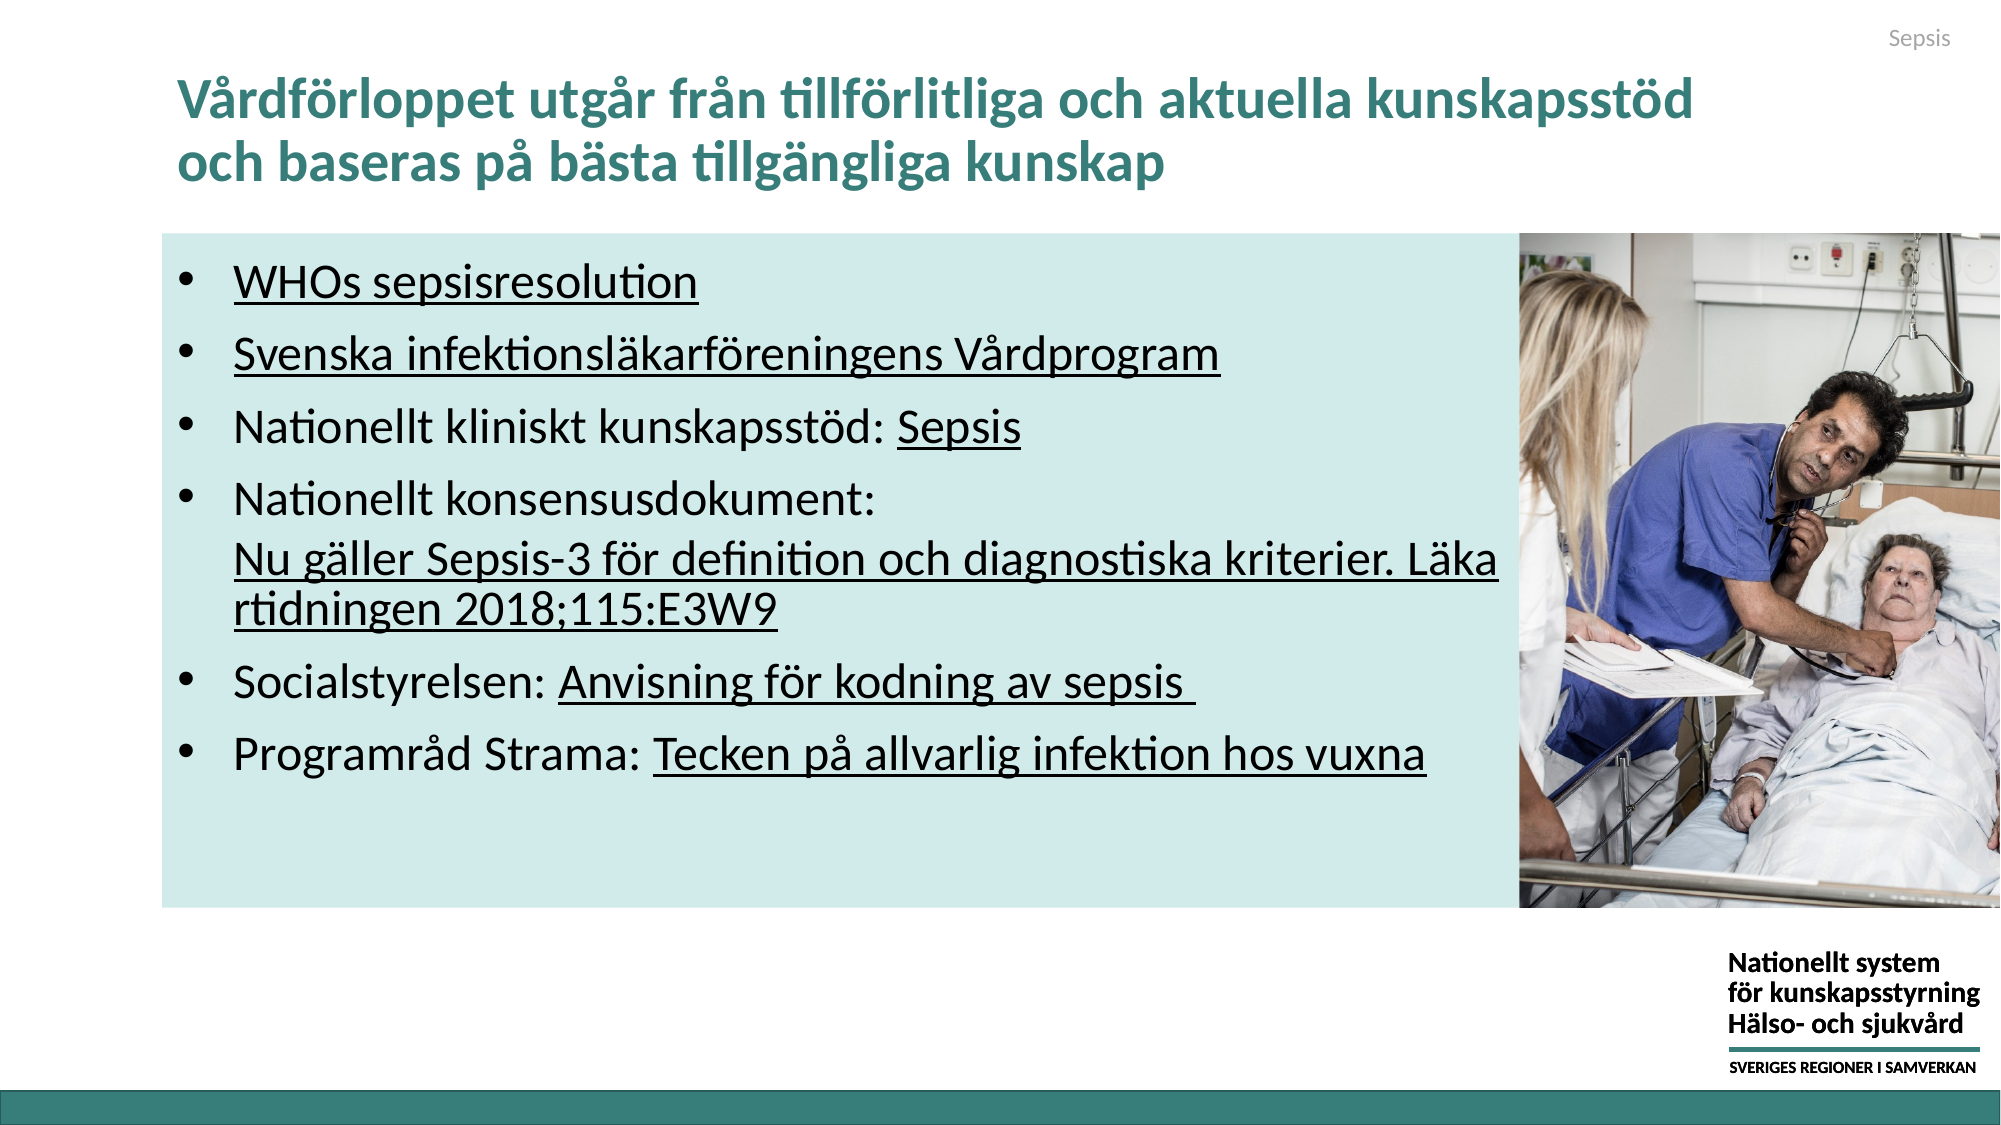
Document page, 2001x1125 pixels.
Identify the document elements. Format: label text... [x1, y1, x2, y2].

text_box Sepsis [1874, 14, 2000, 60]
title Vårdförloppet utgår från tillförlitliga och aktuella kunskapsstöd och baseras på bästa tillgängliga kunskap [162, 101, 1797, 202]
picture [1519, 233, 2000, 908]
list WHOs sepsisresolution Svenska infektionsläkarföreningens Vårdprogram Nationellt kliniskt kunskapsstöd: Sepsis Nationellt konsensusdokument: Nu gäller Sepsis-3 för definition och diagnostiska kriterier. Läkartidningen 2018;115:E3W9 Socialstyrelsen: Anvisning för kodning av sepsis Programråd Strama: Tecken på allvarlig infektion hos vuxna [162, 233, 1519, 908]
